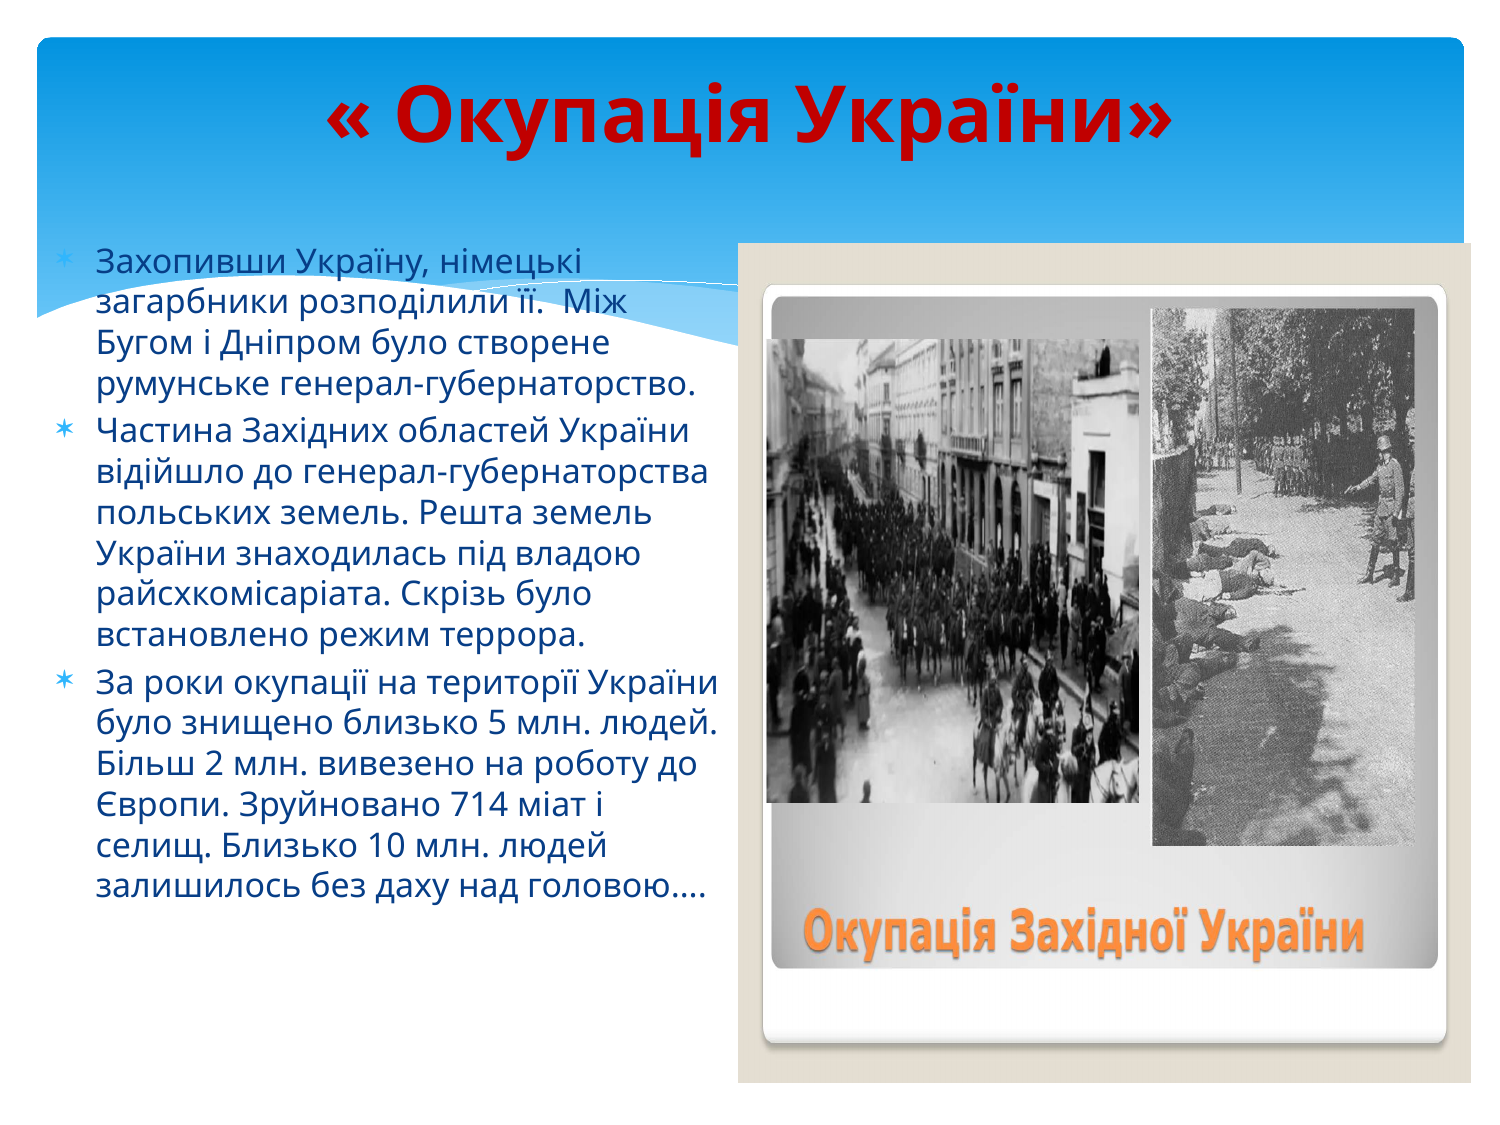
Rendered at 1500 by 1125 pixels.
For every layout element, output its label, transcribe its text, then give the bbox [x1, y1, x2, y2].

list Захопивши Україну, німецькі загарбники розподілили її. Між Бугом і Дніпром було створене румунське генерал-губернаторство. Частина Західних областей України відійшло до генерал-губернаторства польських земель. Решта земель України знаходилась під владою райсхкомісаріата. Скрізь було встановлено режим террора. За роки окупації на територїї України було знищено близько 5 млн. людей. Більш 2 млн. вивезено на роботу до Європи. Зруйновано 714 міат і селищ. Близько 10 млн. людей залишилось без даху над головою…. [41, 231, 738, 1005]
picture [737, 243, 1471, 1083]
title « Окупація України» [75, 55, 1425, 242]
